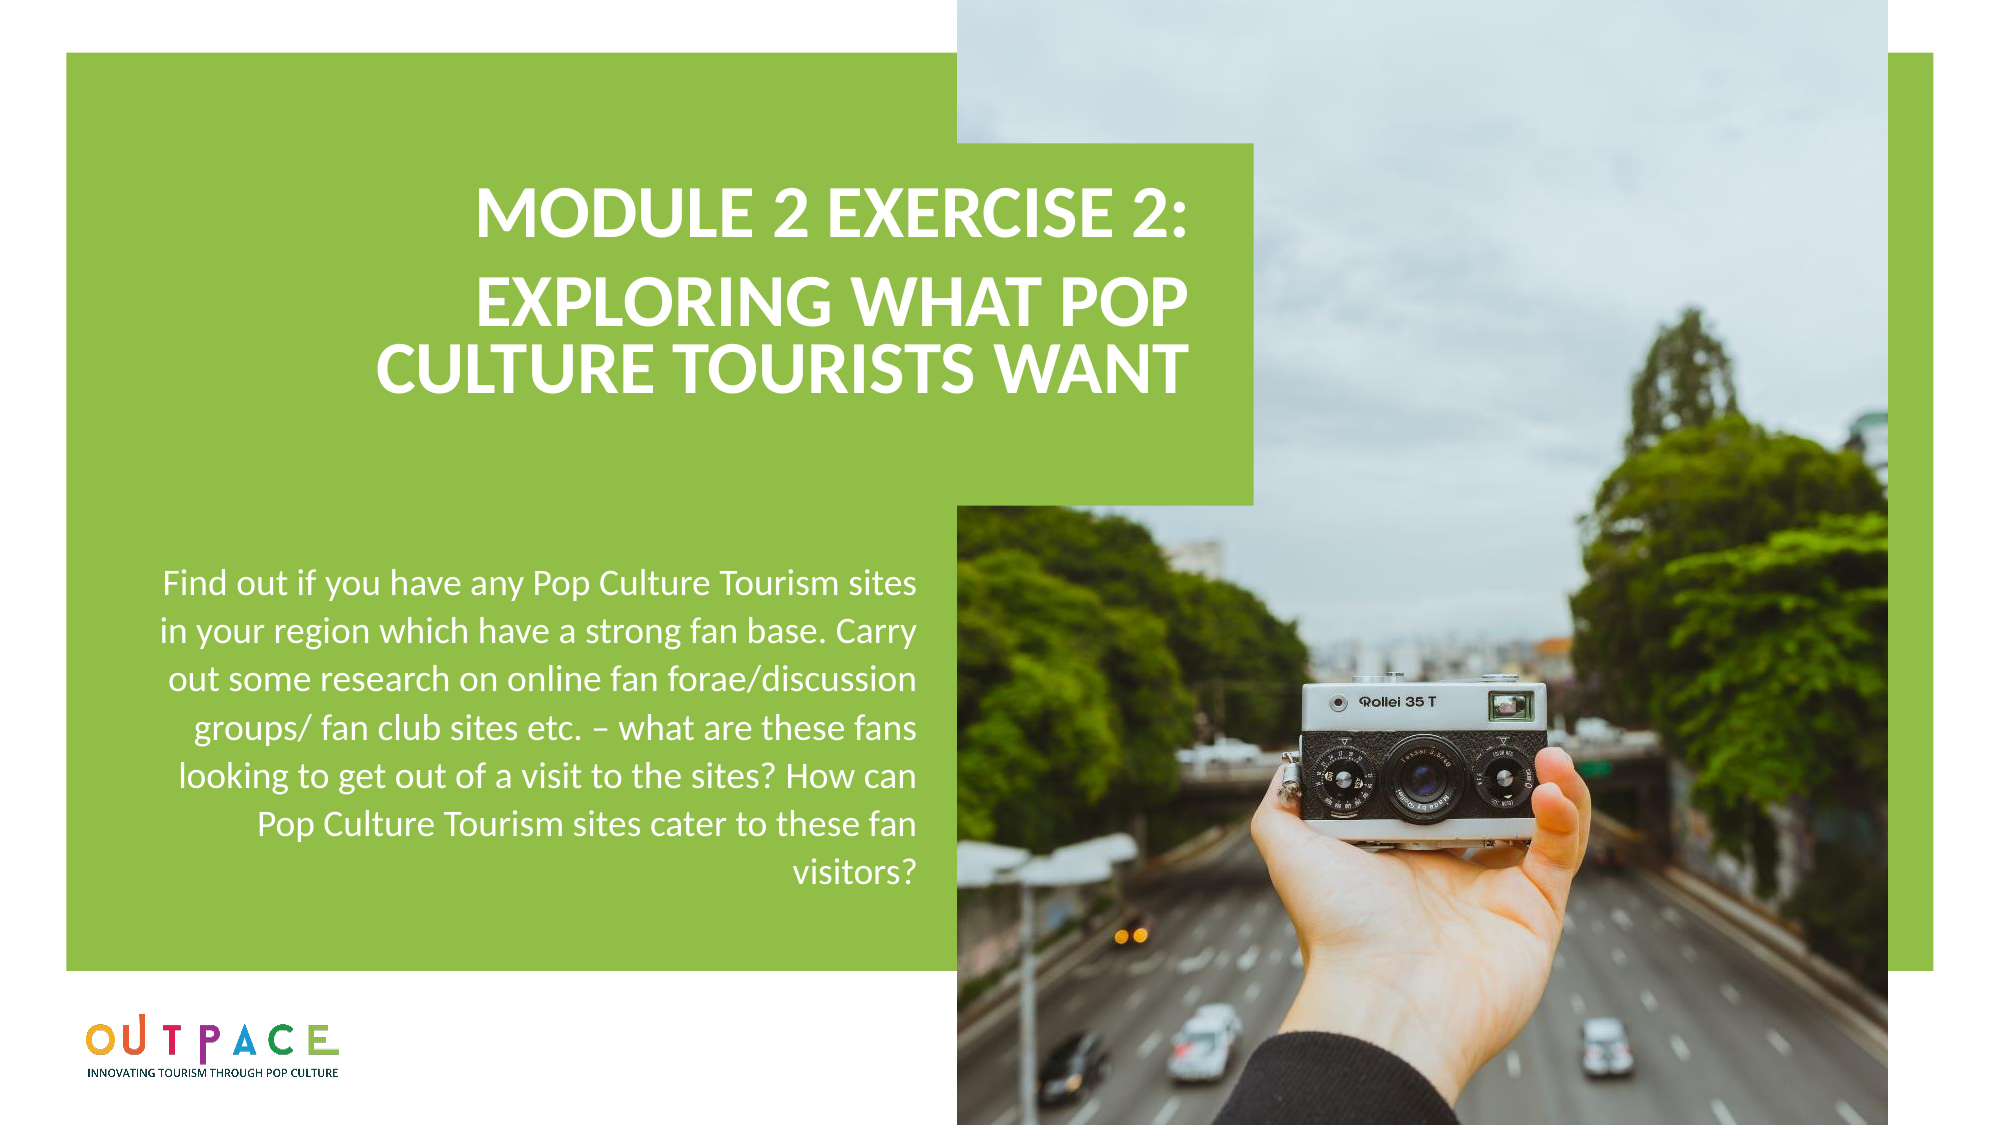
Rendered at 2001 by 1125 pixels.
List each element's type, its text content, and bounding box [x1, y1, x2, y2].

picture [957, 0, 1889, 1125]
picture [86, 1014, 339, 1077]
list MODULE 2 EXERCISE 2: EXPLORING WHAT POP CULTURE TOURISTS WANT [274, 176, 957, 454]
list Find out if you have any Pop Culture Tourism sites in your region which have a strong fan base. Carry out some research on online fan forae/discussion groups/ fan club sites etc. – what are these fans looking to get out of a visit to the sites? How can Pop Culture Tourism sites cater to these fan visitors? [111, 547, 934, 891]
